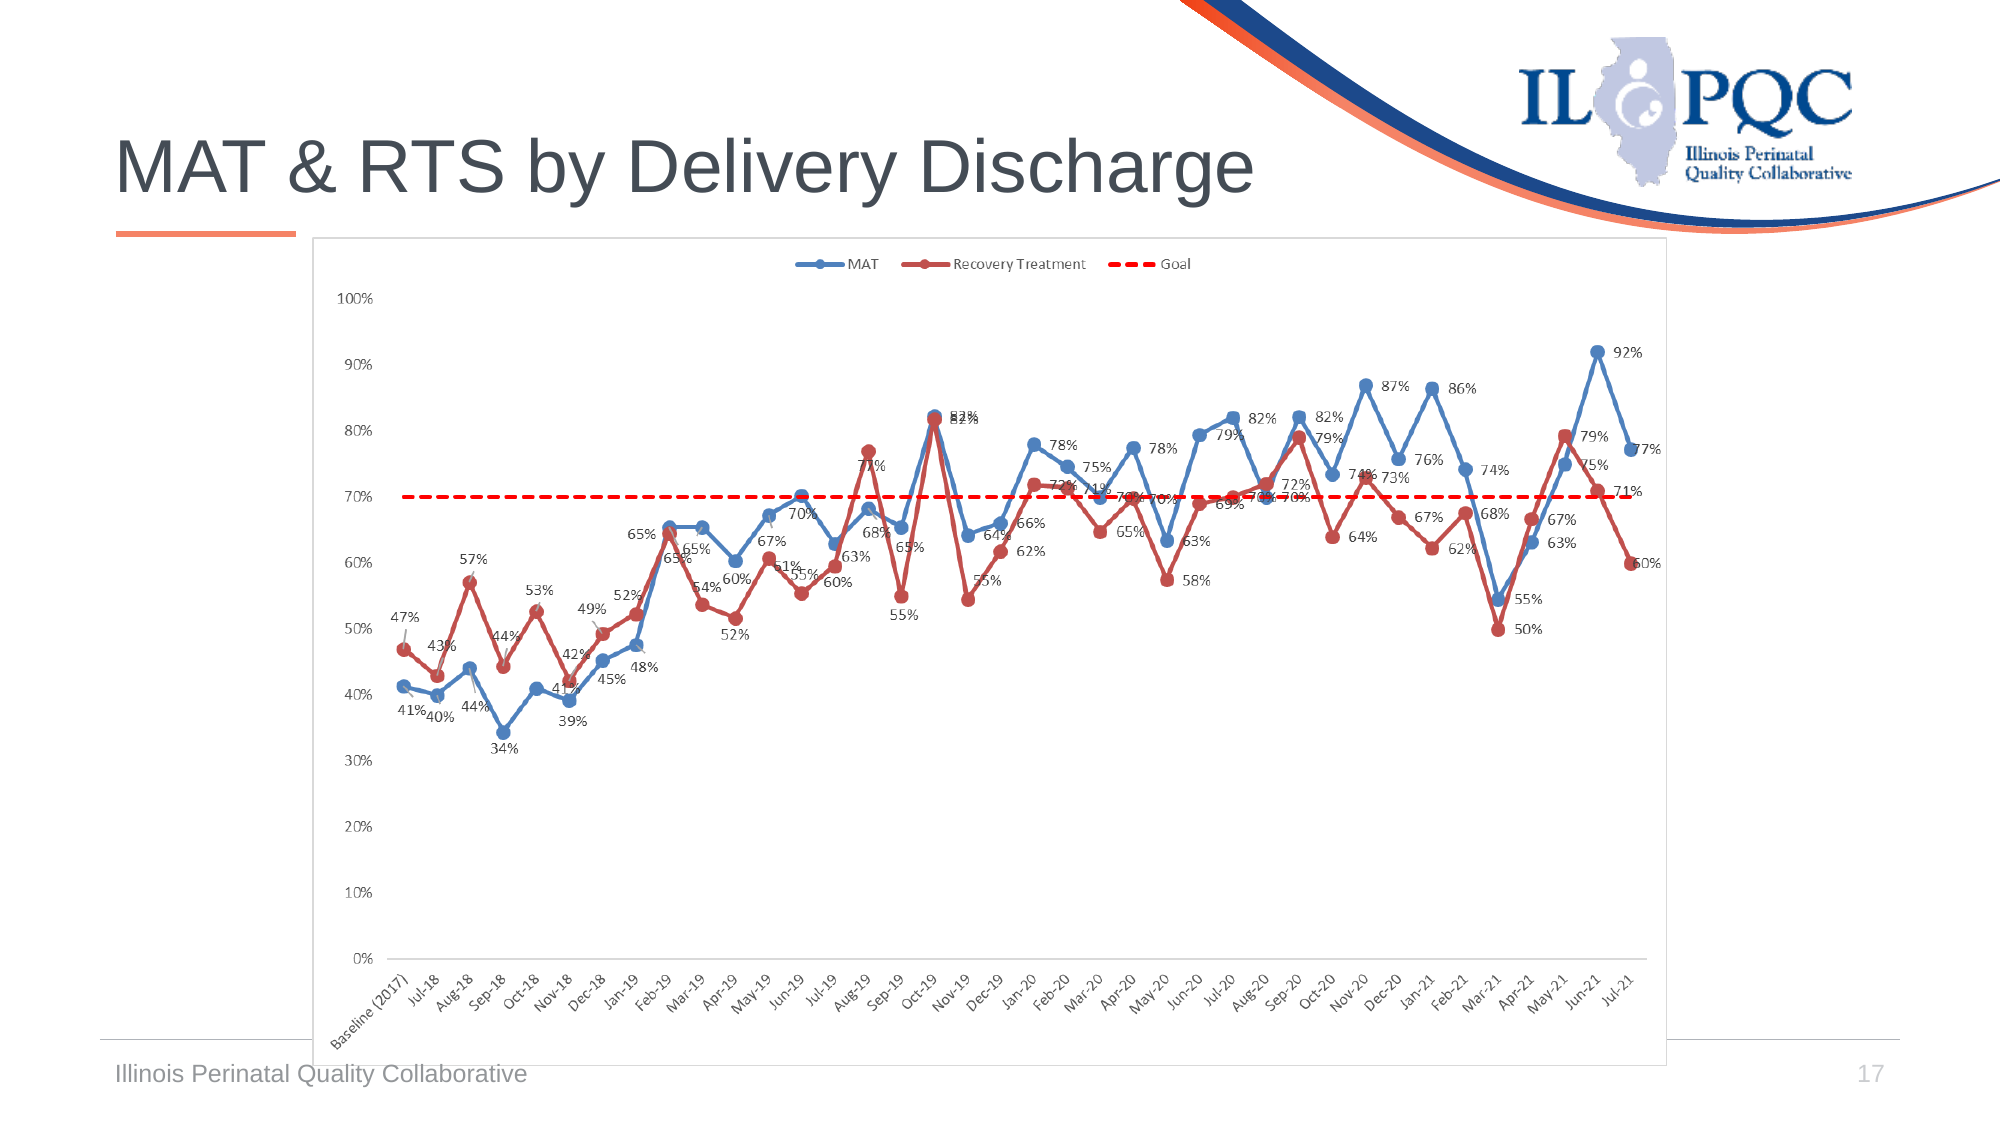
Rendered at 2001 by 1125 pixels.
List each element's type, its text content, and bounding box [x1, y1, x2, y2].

footer Illinois Perinatal Quality Collaborative [99, 1042, 775, 1103]
slide_number 17 [1449, 1042, 1900, 1103]
title MAT & RTS by Delivery Discharge [99, 59, 1900, 278]
picture [1519, 37, 1852, 59]
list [312, 237, 1667, 1066]
